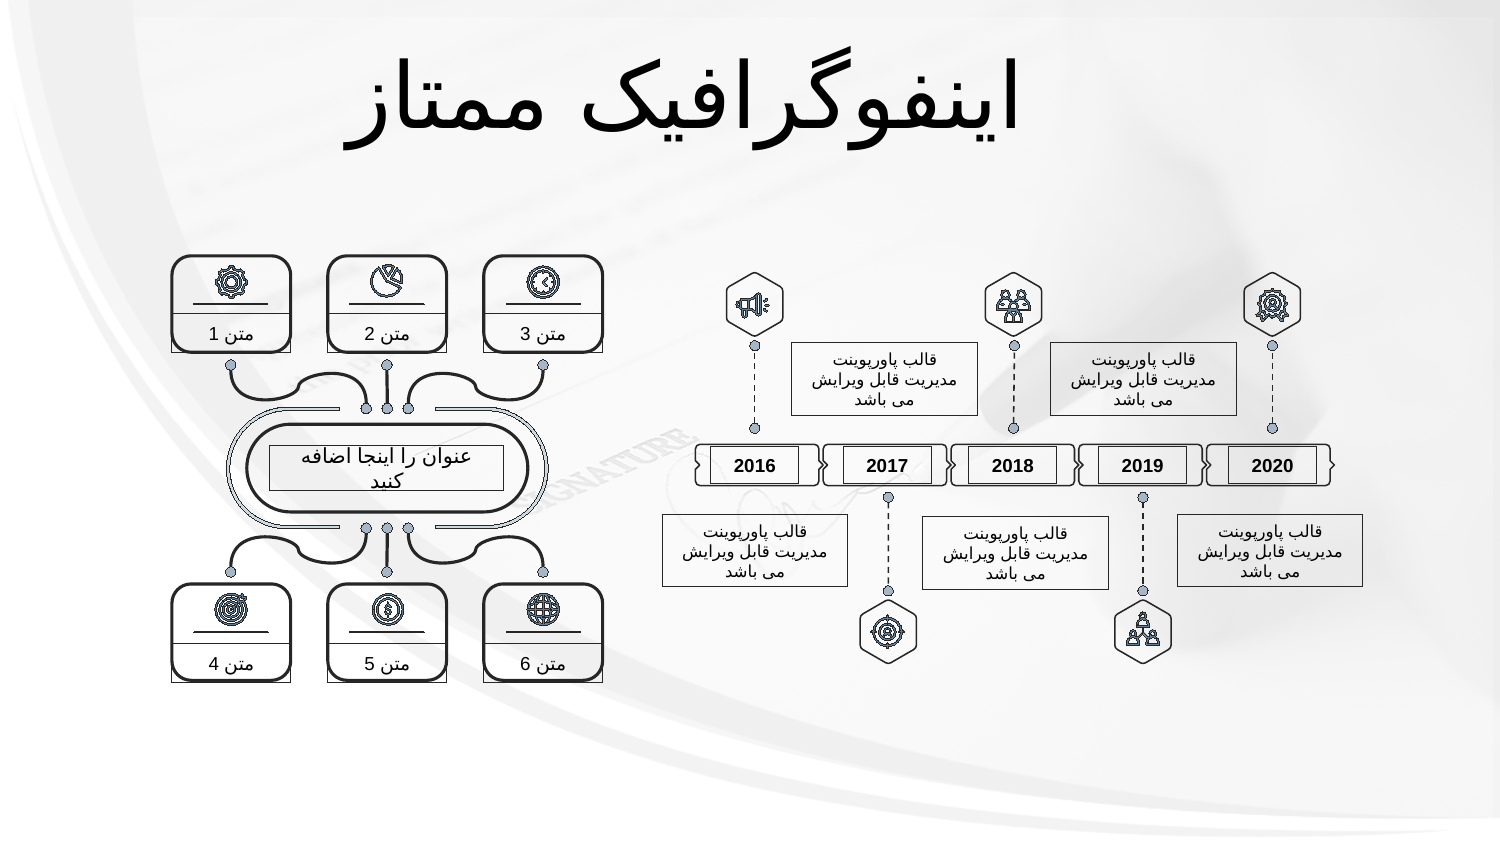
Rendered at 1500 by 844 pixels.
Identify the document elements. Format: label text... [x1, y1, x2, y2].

text_box [1137, 587, 1149, 596]
text_box [321, 525, 340, 529]
text_box [860, 600, 917, 654]
text_box [749, 424, 760, 434]
text_box [1267, 424, 1278, 434]
text_box [1126, 611, 1160, 646]
text_box [823, 444, 952, 486]
text_box [381, 567, 393, 578]
text_box [497, 408, 549, 529]
text_box [985, 272, 1042, 325]
text_box قالب پاورپوینت مدیریت قابل ویرایش می باشد [1050, 342, 1237, 416]
text_box 2020 [1228, 446, 1317, 484]
text_box [246, 426, 276, 510]
text_box [402, 403, 414, 414]
text_box [327, 255, 447, 313]
text_box [537, 567, 549, 578]
text_box [875, 657, 901, 664]
text_box [483, 583, 603, 643]
text_box قالب پاورپوینت مدیریت قابل ویرایش می باشد [1177, 514, 1363, 587]
text_box [1244, 272, 1301, 325]
text_box [1262, 331, 1283, 337]
text_box [951, 444, 1079, 486]
text_box قالب پاورپوینت مدیریت قابل ویرایش می باشد [662, 514, 848, 587]
text_box [381, 522, 393, 533]
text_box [214, 265, 248, 299]
text_box متن 4 [171, 643, 291, 683]
title اینفوگرافیک ممتاز [107, 22, 1264, 102]
text_box [1267, 340, 1278, 351]
text_box قالب پاورپوینت مدیریت قابل ویرایش می باشد [922, 516, 1109, 590]
text_box [1078, 444, 1207, 486]
text_box 2017 [843, 446, 932, 484]
text_box عنوان را اینجا اضافه کنید [269, 445, 504, 491]
text_box [883, 587, 894, 596]
text_box [1114, 600, 1172, 664]
text_box متن 5 [327, 643, 447, 683]
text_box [1255, 288, 1290, 323]
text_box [996, 289, 1031, 324]
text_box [370, 264, 405, 298]
text_box [749, 340, 760, 351]
text_box [537, 359, 549, 370]
text_box [695, 444, 824, 486]
text_box [526, 593, 560, 626]
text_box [870, 614, 905, 649]
text_box [726, 272, 783, 337]
text_box قالب پاورپوینت مدیریت قابل ویرایش می باشد [791, 342, 978, 416]
text_box [381, 359, 393, 370]
text_box [381, 403, 393, 414]
text_box [483, 255, 603, 313]
text_box [360, 522, 372, 533]
text_box [1005, 332, 1022, 337]
text_box [1008, 425, 1019, 434]
text_box متن 3 [483, 313, 603, 353]
text_box 2016 [710, 446, 799, 484]
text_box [526, 265, 560, 299]
text_box متن 1 [171, 313, 291, 353]
text_box [225, 567, 236, 578]
text_box [435, 407, 453, 411]
text_box [225, 359, 236, 370]
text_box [735, 292, 770, 319]
text_box [321, 491, 453, 512]
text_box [458, 482, 493, 618]
text_box [321, 407, 340, 411]
text_box [883, 492, 894, 502]
text_box [171, 583, 291, 643]
text_box [321, 424, 453, 445]
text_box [458, 319, 493, 455]
text_box 2019 [1098, 446, 1187, 484]
text_box [226, 408, 276, 528]
text_box [402, 522, 414, 533]
text_box [1009, 340, 1020, 351]
text_box [435, 525, 453, 529]
text_box [360, 403, 372, 414]
text_box 2018 [968, 446, 1057, 484]
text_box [370, 593, 405, 626]
text_box [171, 255, 291, 313]
text_box متن 6 [483, 643, 603, 683]
text_box [1137, 492, 1149, 503]
text_box [327, 583, 447, 643]
picture [0, 0, 1500, 844]
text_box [281, 318, 316, 455]
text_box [281, 481, 316, 618]
text_box [1206, 444, 1335, 486]
text_box [214, 593, 248, 626]
text_box [497, 426, 528, 510]
text_box متن 2 [327, 313, 447, 353]
